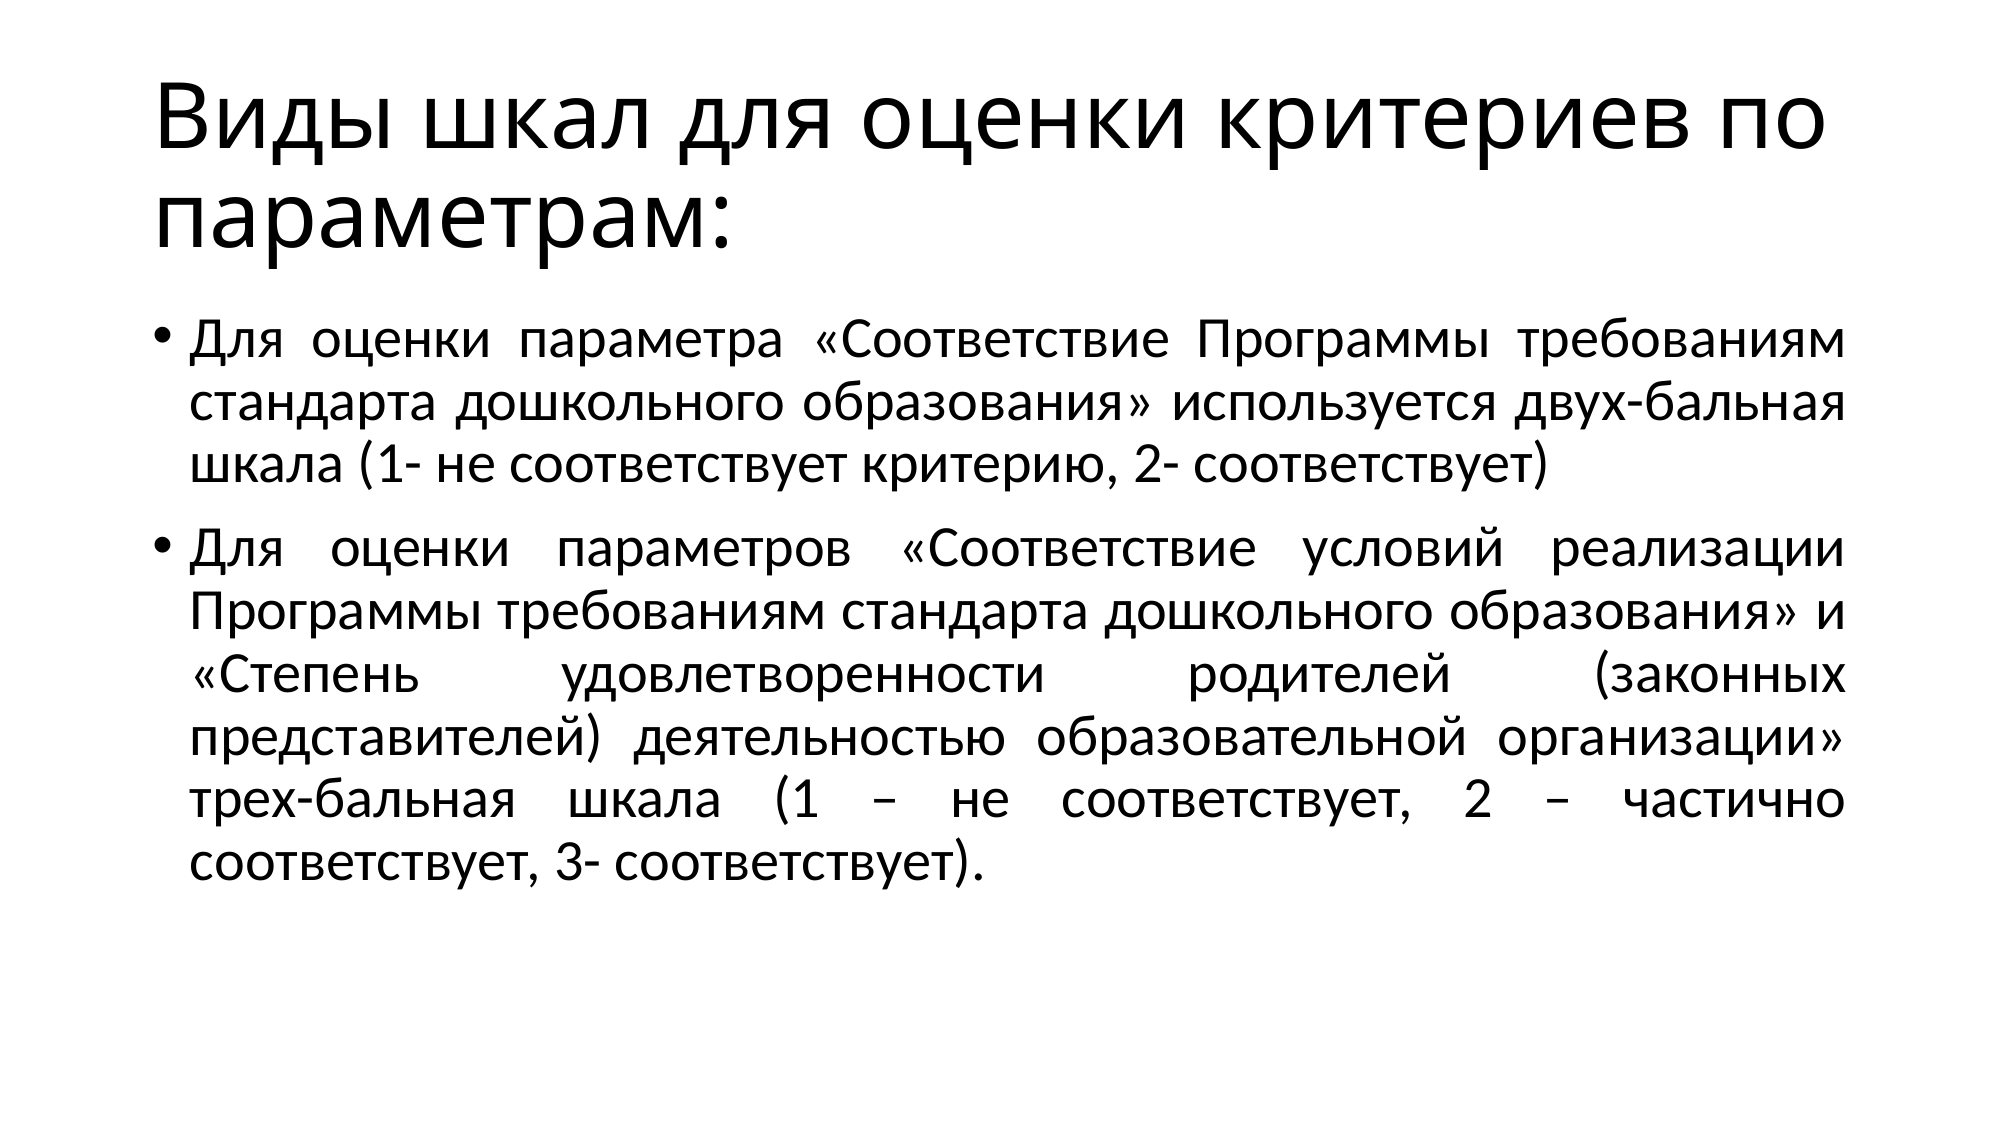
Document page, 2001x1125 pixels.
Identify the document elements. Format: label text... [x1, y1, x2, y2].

title Виды шкал для оценки критериев по параметрам: [137, 59, 1863, 278]
list Для оценки параметра «Соответствие Программы требованиям стандарта дошкольного образования» используется двух-бальная шкала (1- не соответствует критерию, 2- соответствует) Для оценки параметров «Соответствие условий реализации Программы требованиям стандарта дошкольного образования» и «Степень удовлетворенности родителей (законных представителей) деятельностью образовательной организации» трех-бальная шкала (1 – не соответствует, 2 – частично соответствует, 3- соответствует). [137, 299, 1863, 1014]
